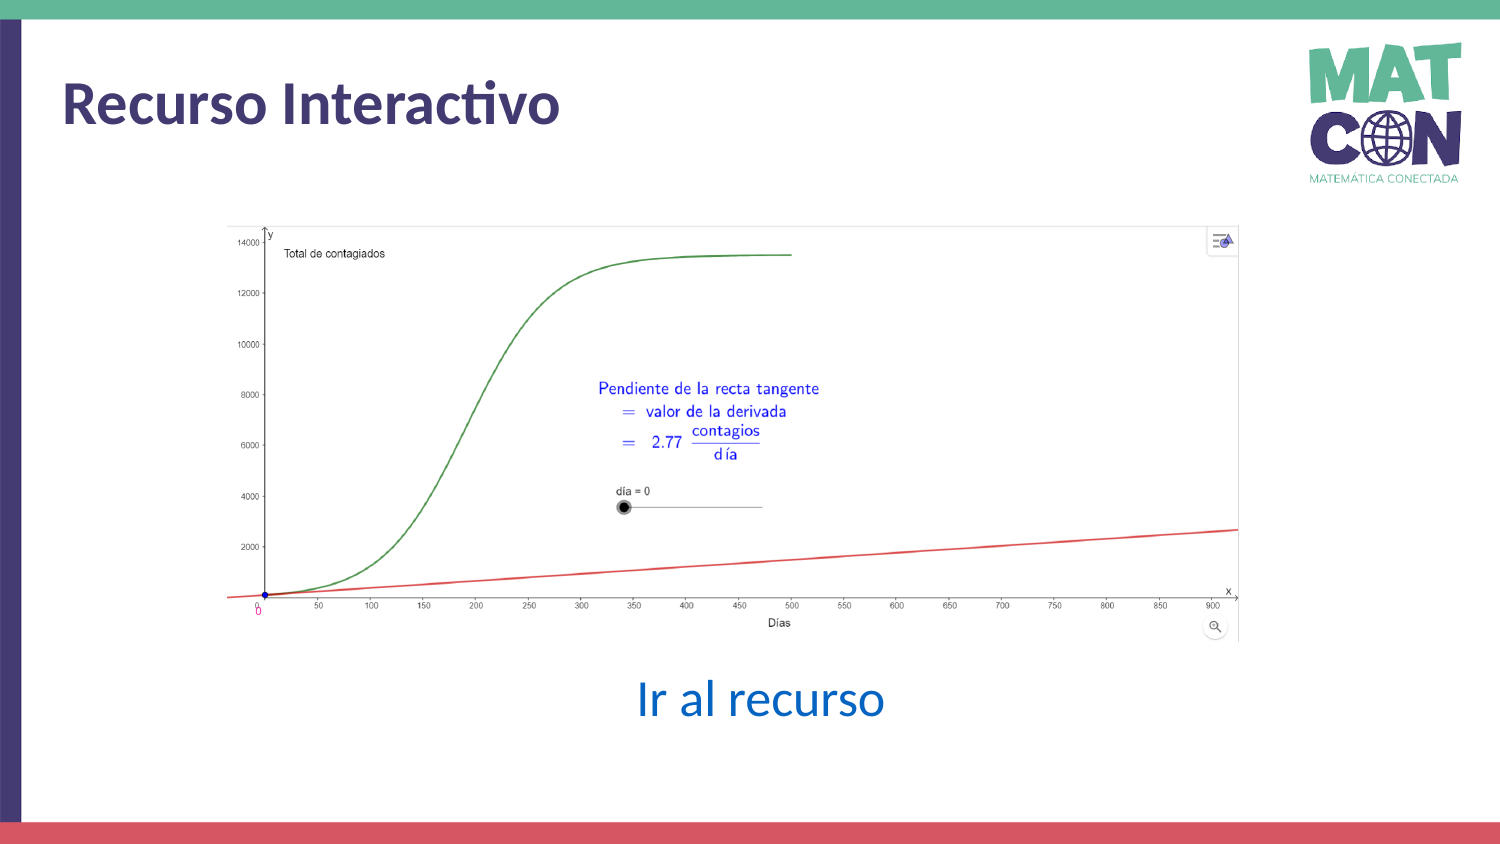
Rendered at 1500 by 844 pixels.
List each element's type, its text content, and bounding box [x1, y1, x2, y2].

text_box Recurso Interactivo [51, 56, 1056, 143]
picture [0, 0, 1500, 844]
text_box Ir al recurso [193, 627, 1329, 733]
